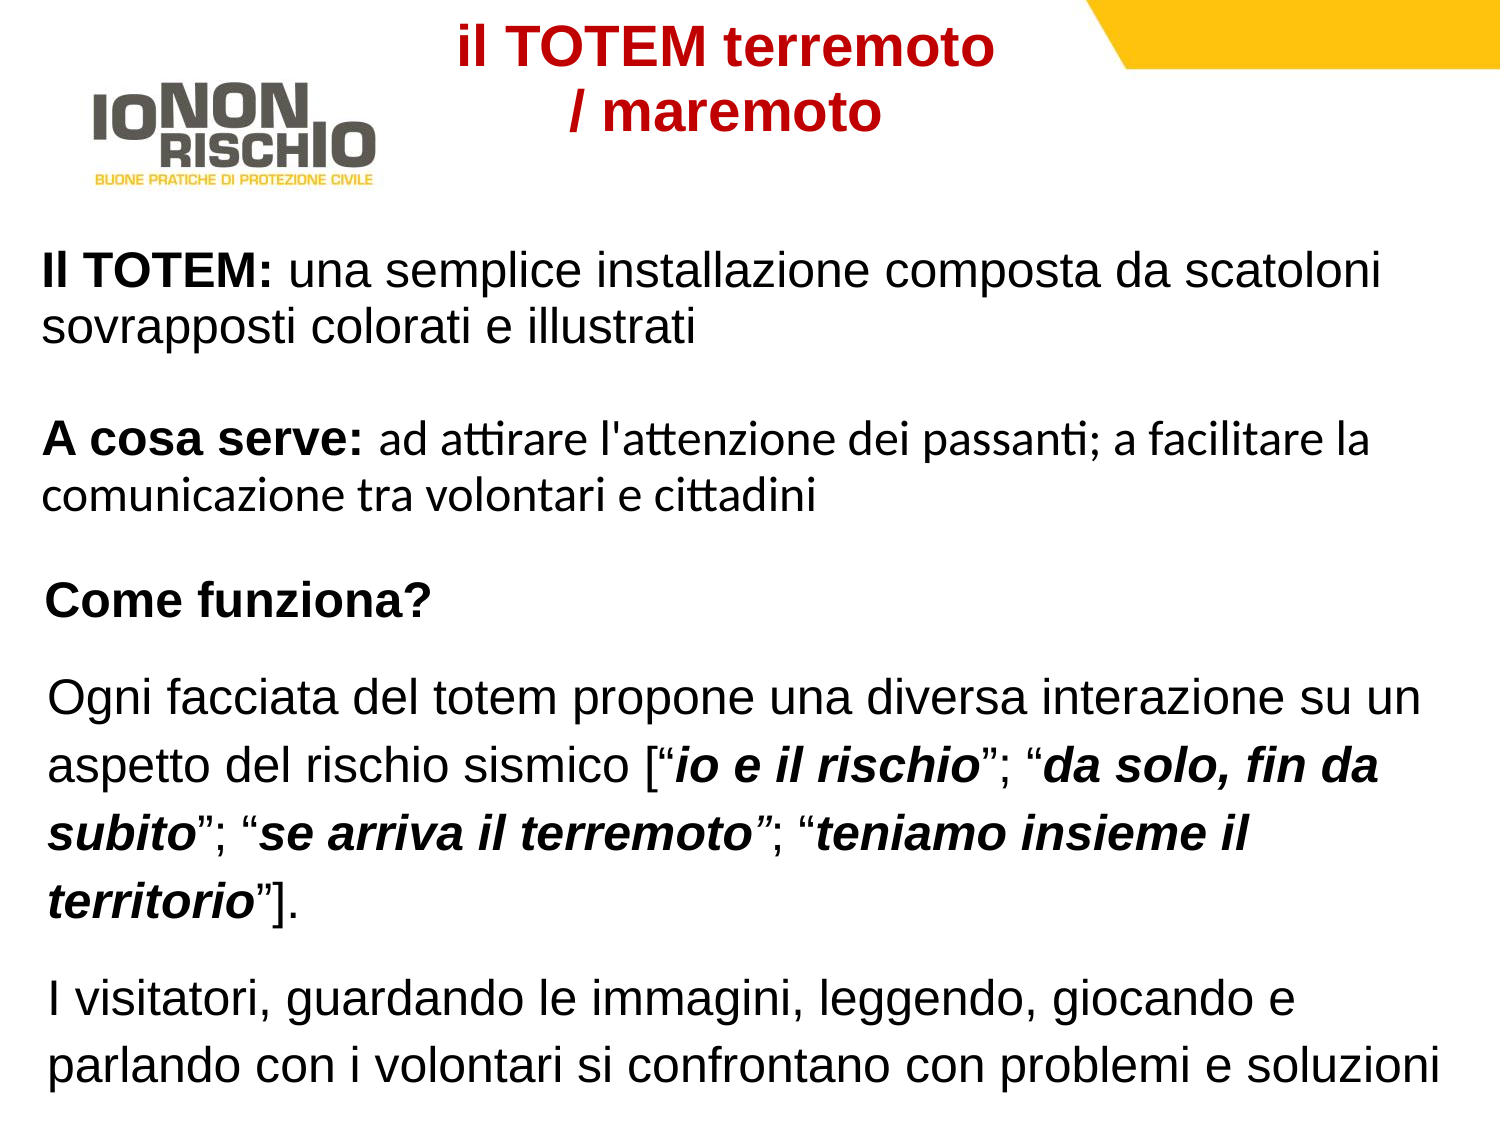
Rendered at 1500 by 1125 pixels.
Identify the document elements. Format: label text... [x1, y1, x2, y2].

picture [0, 0, 1500, 1125]
text_box Come funziona? [29, 565, 1380, 657]
text_box Ogni facciata del totem propone una diversa interazione su un aspetto del rischio sismico [“io e il rischio”; “da solo, fin da subito”; “se arriva il terremoto”; “teniamo insieme il territorio”]. I visitatori, guardando le immagini, leggendo, giocando e parlando con i volontari si confrontano con problemi e soluzioni [29, 657, 1447, 1083]
text_box Il TOTEM: una semplice installazione composta da scatoloni sovrapposti colorati e illustrati A cosa serve: ad attirare l'attenzione dei passanti; a facilitare la comunicazione tra volontari e cittadini [41, 255, 1459, 622]
text_box il TOTEM terremoto / maremoto [407, 7, 1046, 153]
